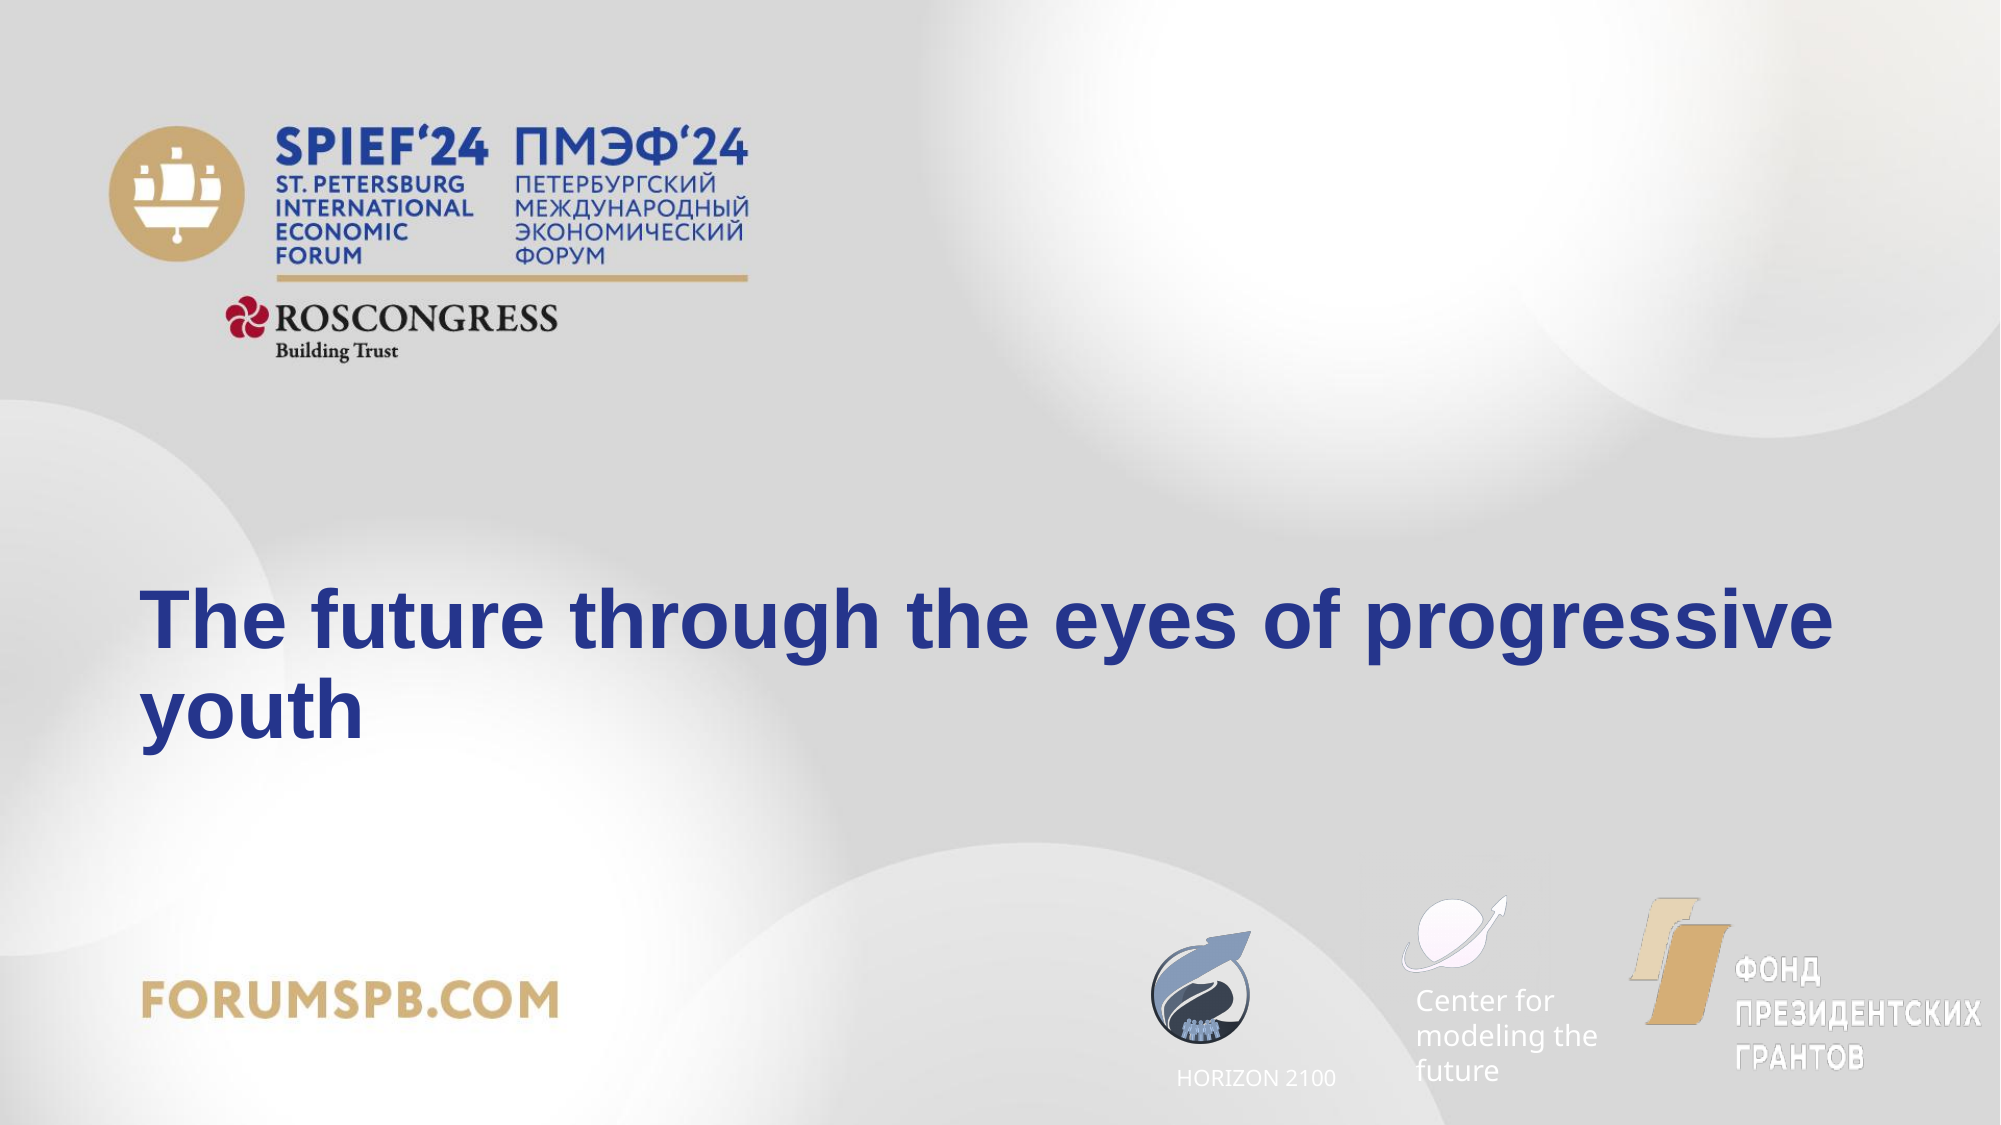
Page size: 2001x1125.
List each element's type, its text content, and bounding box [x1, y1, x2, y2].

text_box Center for modeling the future [1400, 975, 1673, 1095]
title The future through the eyes of progressive youth [139, 485, 1861, 757]
text_box HORIZON 2100 [999, 1059, 1352, 1100]
picture [0, 0, 2001, 1125]
